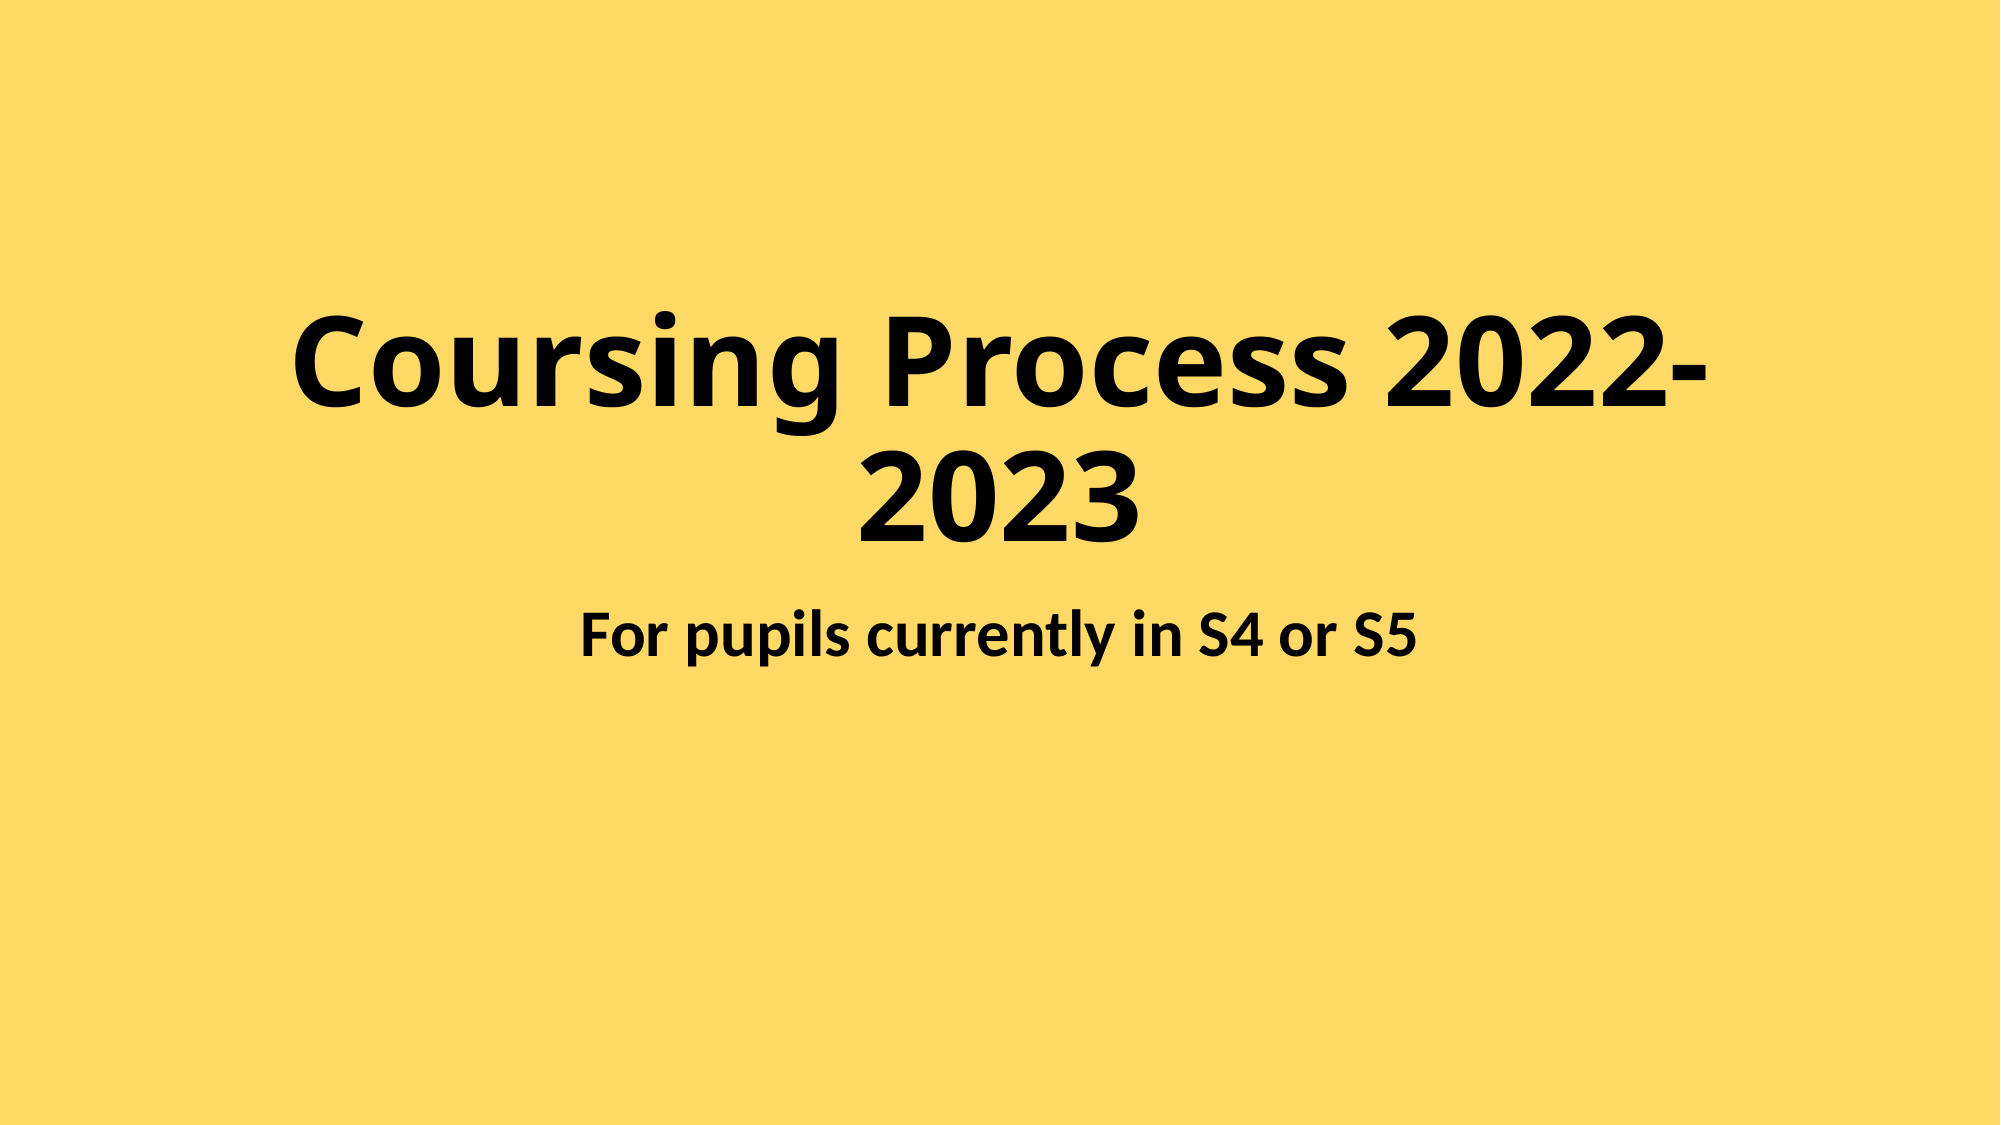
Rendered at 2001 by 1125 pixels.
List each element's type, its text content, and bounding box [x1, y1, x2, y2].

title Coursing Process 2022-2023 [249, 184, 1750, 576]
subtitle For pupils currently in S4 or S5 [249, 590, 1750, 863]
